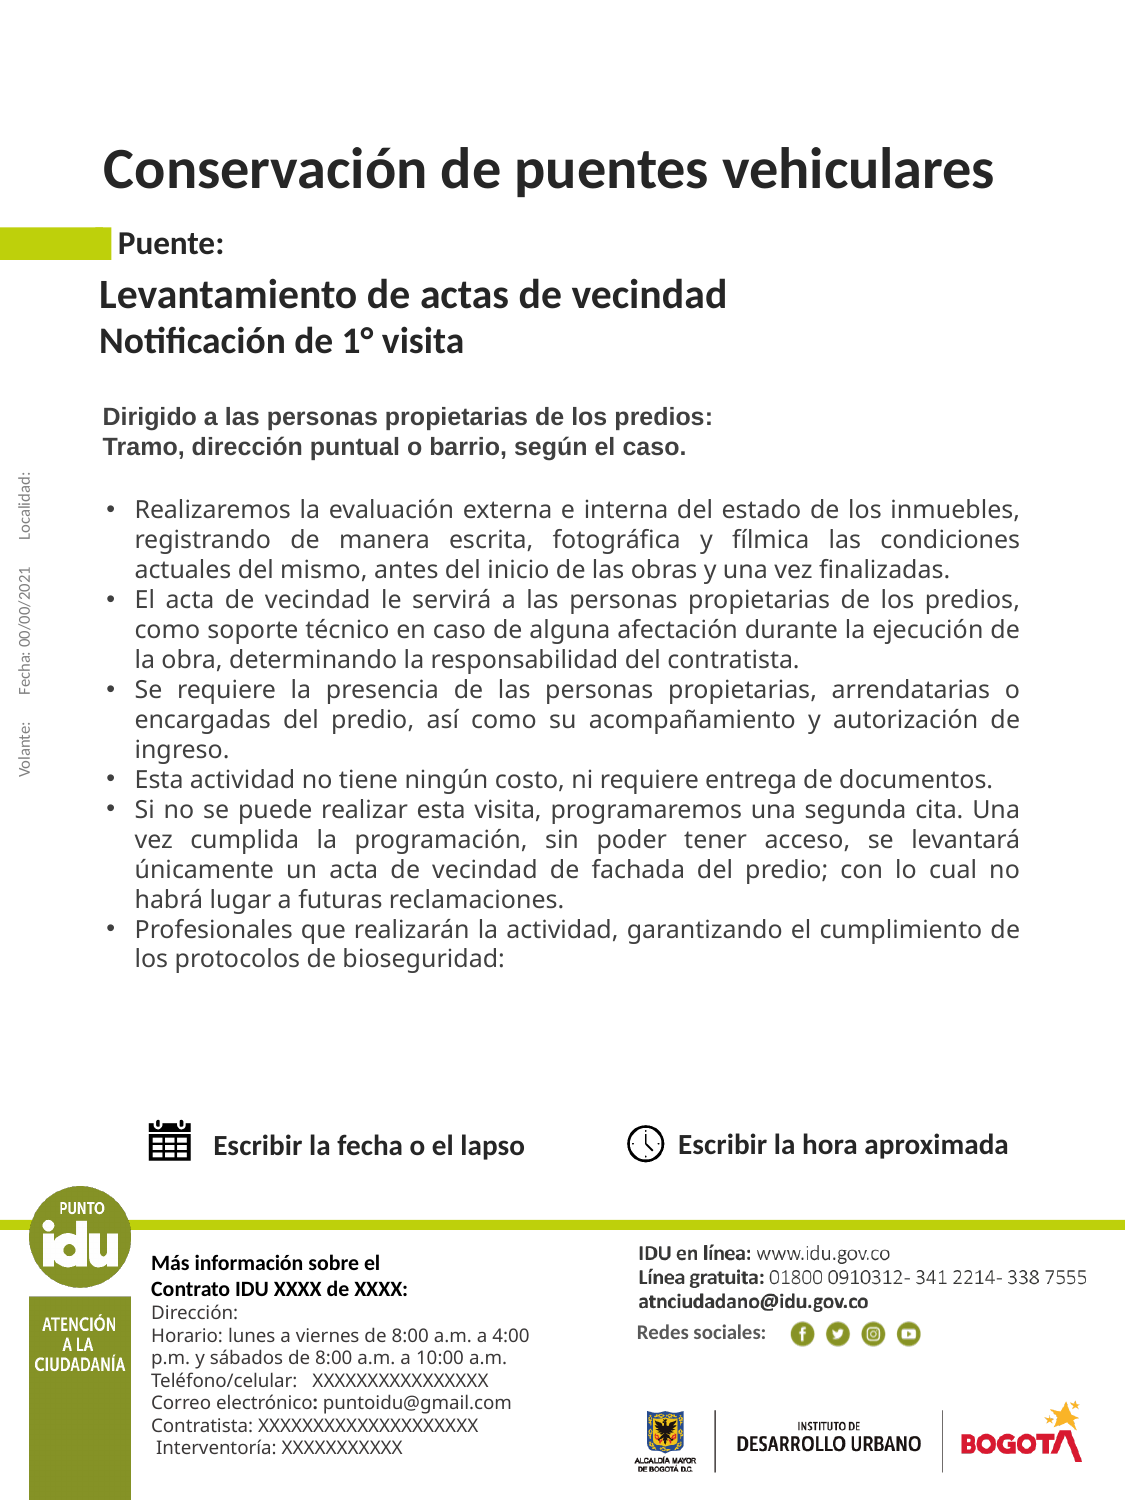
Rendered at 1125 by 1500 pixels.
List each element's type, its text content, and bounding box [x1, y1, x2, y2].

text_box [94, 226, 103, 254]
text_box Conservación de puentes vehiculares [89, 122, 1125, 208]
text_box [622, 1117, 1125, 1169]
text_box Más información sobre el Contrato IDU XXXX de XXXX: Dirección: Horario: lunes a viernes de 8:00 a.m. a 4:00 p.m. y sábados de 8:00 a.m. a 10:00 a.m. Teléfono/celular: XXXXXXXXXXXXXXXX Correo electrónico: puntoidu@gmail.com Contratista: XXXXXXXXXXXXXXXXXXXX Interventoría: XXXXXXXXXXX [136, 1241, 579, 1488]
picture [29, 1186, 131, 1500]
picture [613, 1220, 1125, 1371]
text_box Realizaremos la evaluación externa e interna del estado de los inmuebles, registrando de manera escrita, fotográfica y fílmica las condiciones actuales del mismo, antes del inicio de las obras y una vez finalizadas. El acta de vecindad le servirá a las personas propietarias de los predios, como soporte técnico en caso de alguna afectación durante la ejecución de la obra, determinando la responsabilidad del contratista. Se requiere la presencia de las personas propietarias, arrendatarias o encargadas del predio, así como su acompañamiento y autorización de ingreso. Esta actividad no tiene ningún costo, ni requiere entrega de documentos. Si no se puede realizar esta visita, programaremos una segunda cita. Una vez cumplida la programación, sin poder tener acceso, se levantará únicamente un acta de vecindad de fachada del predio; con lo cual no habrá lugar a futuras reclamaciones. Profesionales que realizarán la actividad, garantizando el cumplimiento de los protocolos de bioseguridad: [91, 486, 1037, 981]
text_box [140, 1111, 747, 1170]
text_box Volante: Fecha: 00/00/2021 Localidad: [5, 36, 71, 793]
text_box Dirigido a las personas propietarias de los predios: Tramo, dirección puntual o barrio, según el caso. [87, 392, 1033, 468]
text_box Puente: [103, 214, 751, 269]
picture [612, 1378, 1125, 1500]
text_box Levantamiento de actas de vecindad Notificación de 1° visita [84, 259, 1030, 369]
